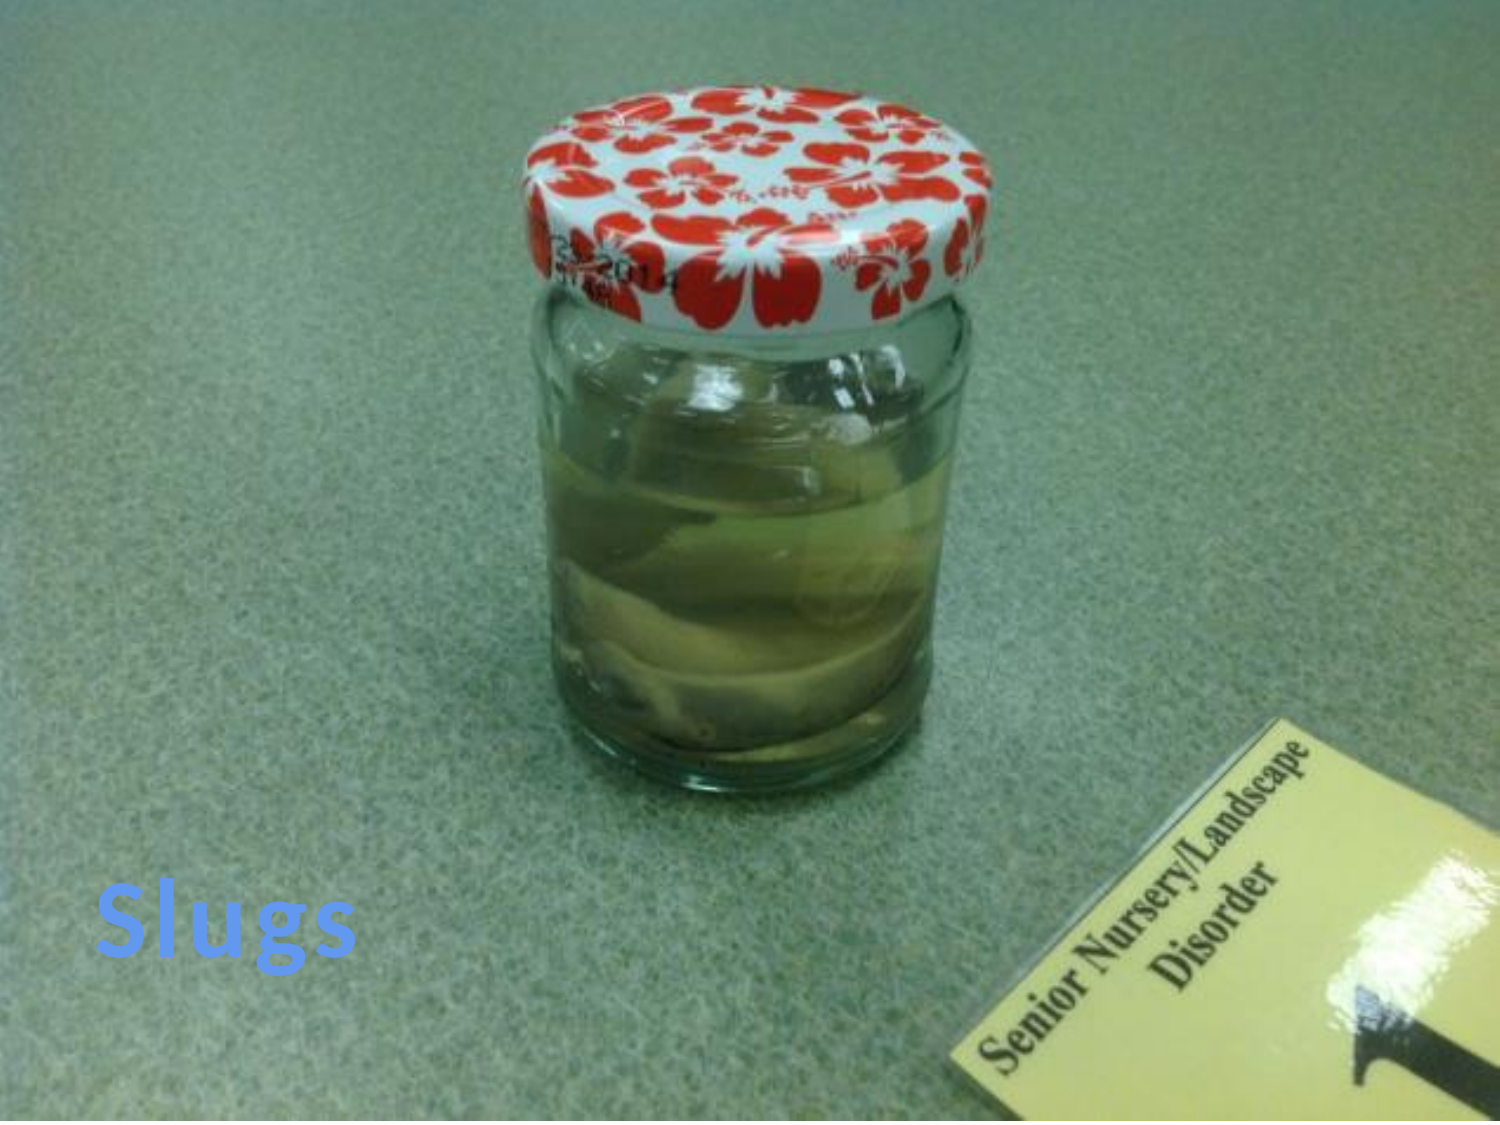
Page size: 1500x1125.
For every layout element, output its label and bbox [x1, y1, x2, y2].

list [0, 0, 1500, 1121]
